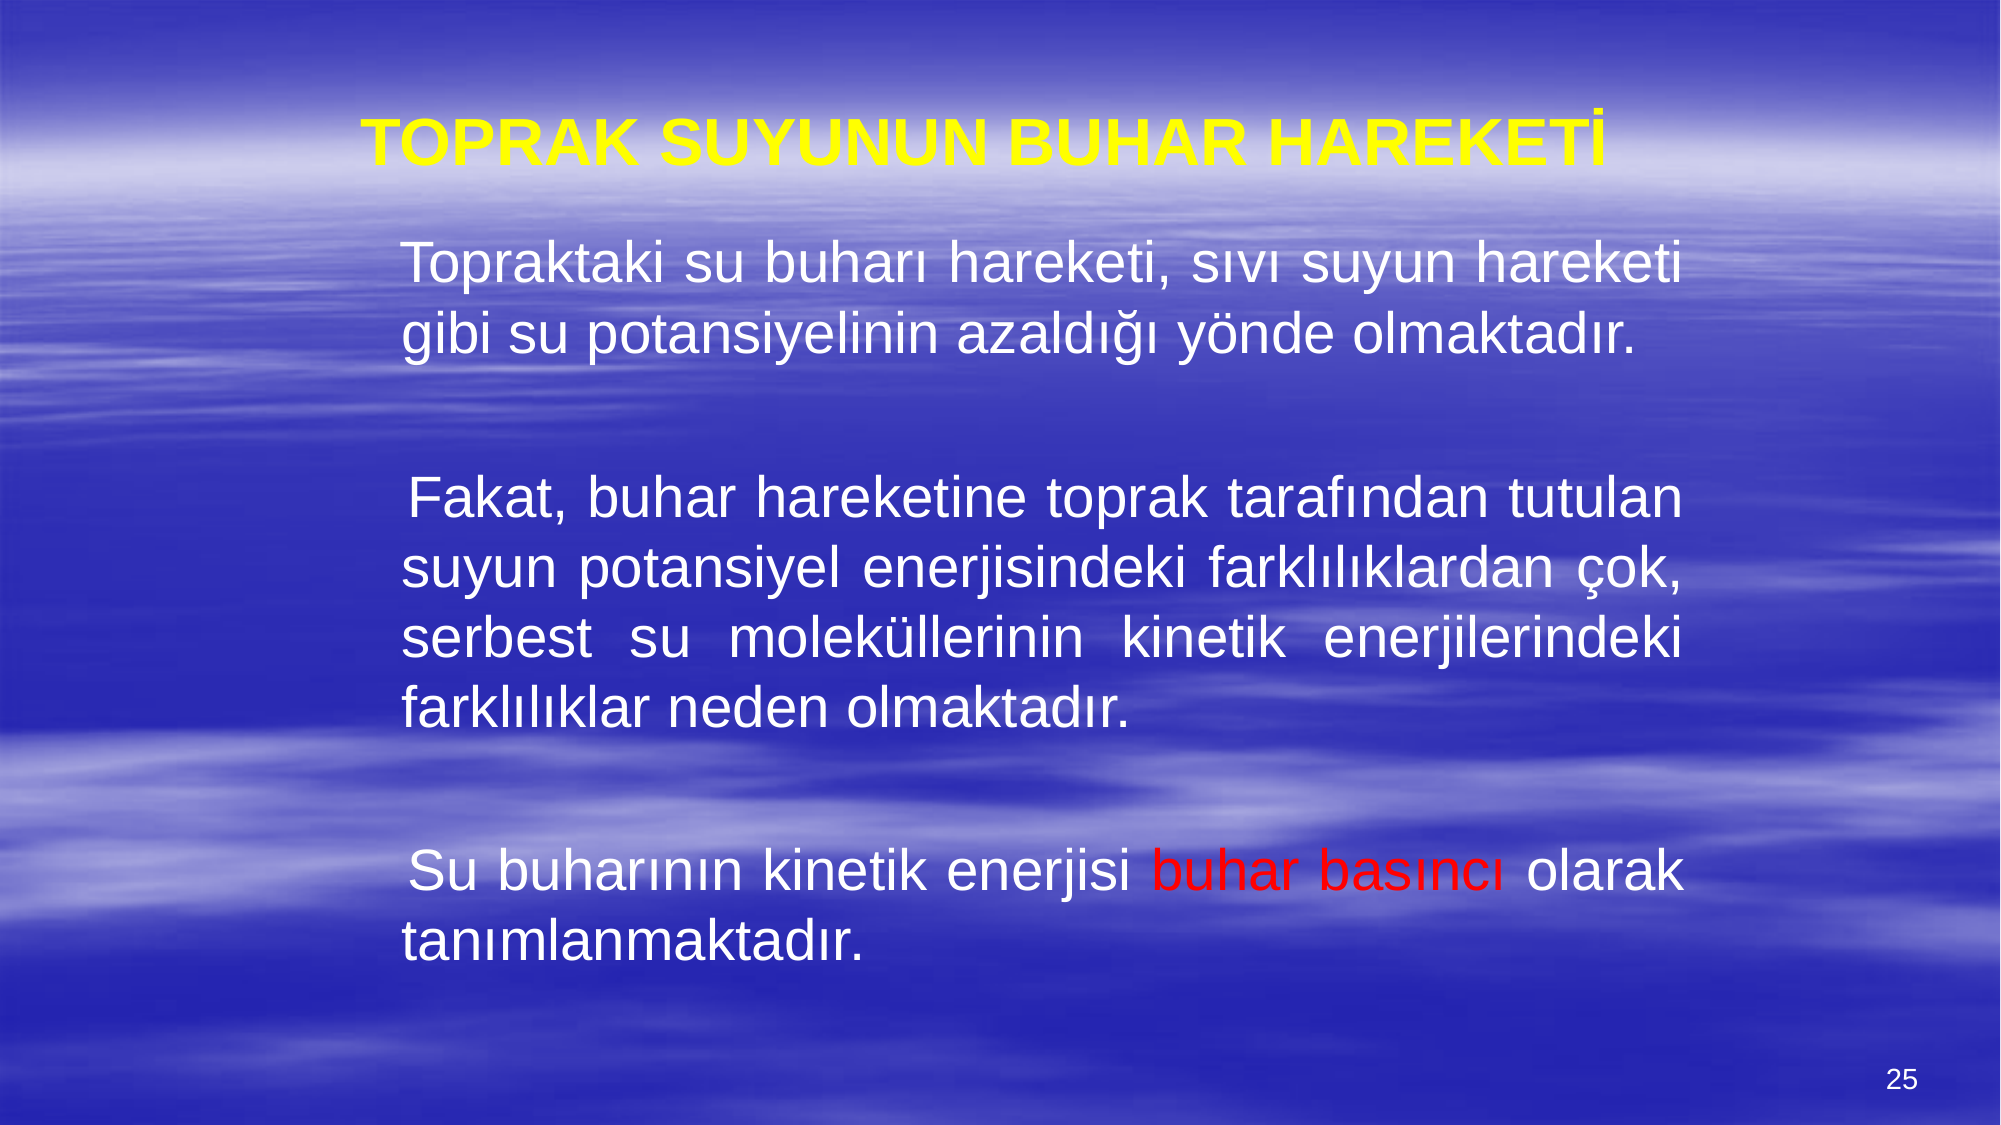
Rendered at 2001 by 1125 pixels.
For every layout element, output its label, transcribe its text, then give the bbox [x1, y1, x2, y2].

title TOPRAK SUYUNUN BUHAR HAREKETİ [299, 37, 1696, 208]
list Topraktaki su buharı hareketi, sıvı suyun hareketi gibi su potansiyelinin azaldığı yönde olmaktadır. Fakat, buhar hareketine toprak tarafından tutulan suyun potansiyel enerjisindeki farklılıklardan çok, serbest su moleküllerinin kinetik enerjilerindeki farklılıklar neden olmaktadır. Su buharının kinetik enerjisi buhar basıncı olarak tanımlanmaktadır. [299, 208, 1701, 1047]
slide_number 25 [1433, 1024, 1934, 1103]
